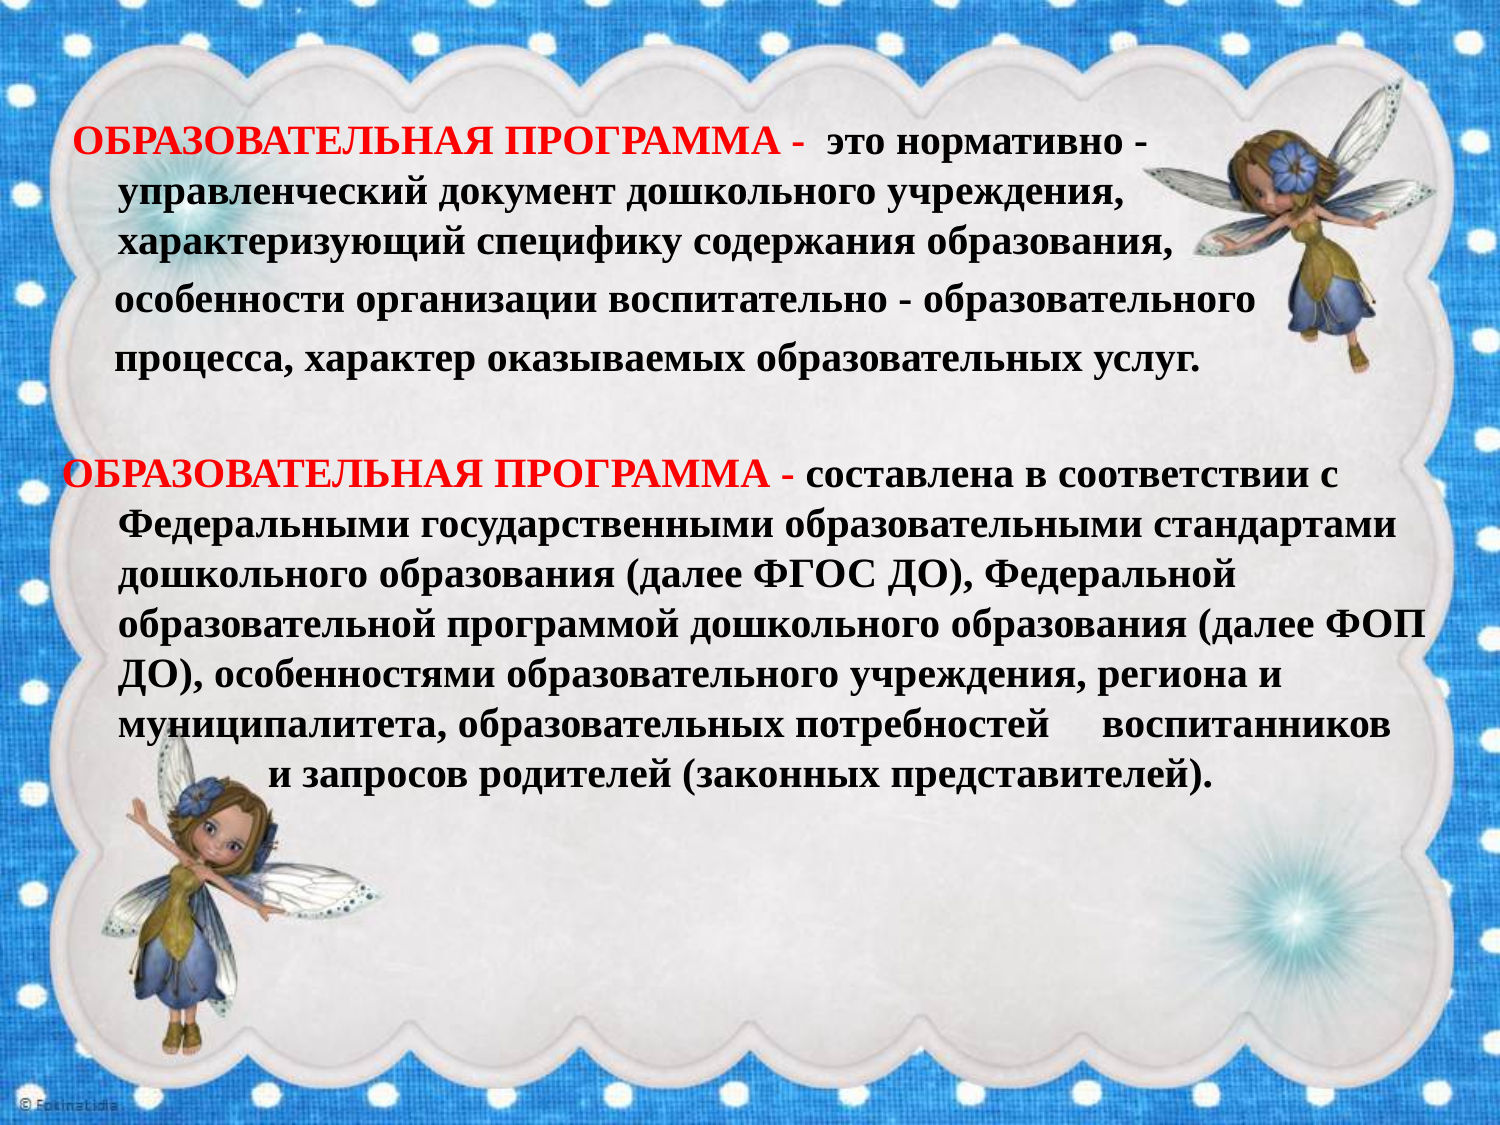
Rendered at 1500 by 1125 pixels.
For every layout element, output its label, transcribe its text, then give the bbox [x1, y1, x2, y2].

list ОБРАЗОВАТЕЛЬНАЯ ПРОГРАММА - это нормативно -управленческий документ дошкольного учреждения, характеризующий специфику содержания образования, особенности организации воспитательно - образовательного процесса, характер оказываемых образовательных услуг. ОБРАЗОВАТЕЛЬНАЯ ПРОГРАММА - составлена в соответствии с Федеральными государственными образовательными стандартами дошкольного образования (далее ФГОС ДО), Федеральной образовательной программой дошкольного образования (далее ФОП ДО), особенностями образовательного учреждения, региона и муниципалитета, образовательных потребностей воспитанников и запросов родителей (законных представителей). [46, 46, 1465, 1055]
picture [0, 0, 1500, 1125]
